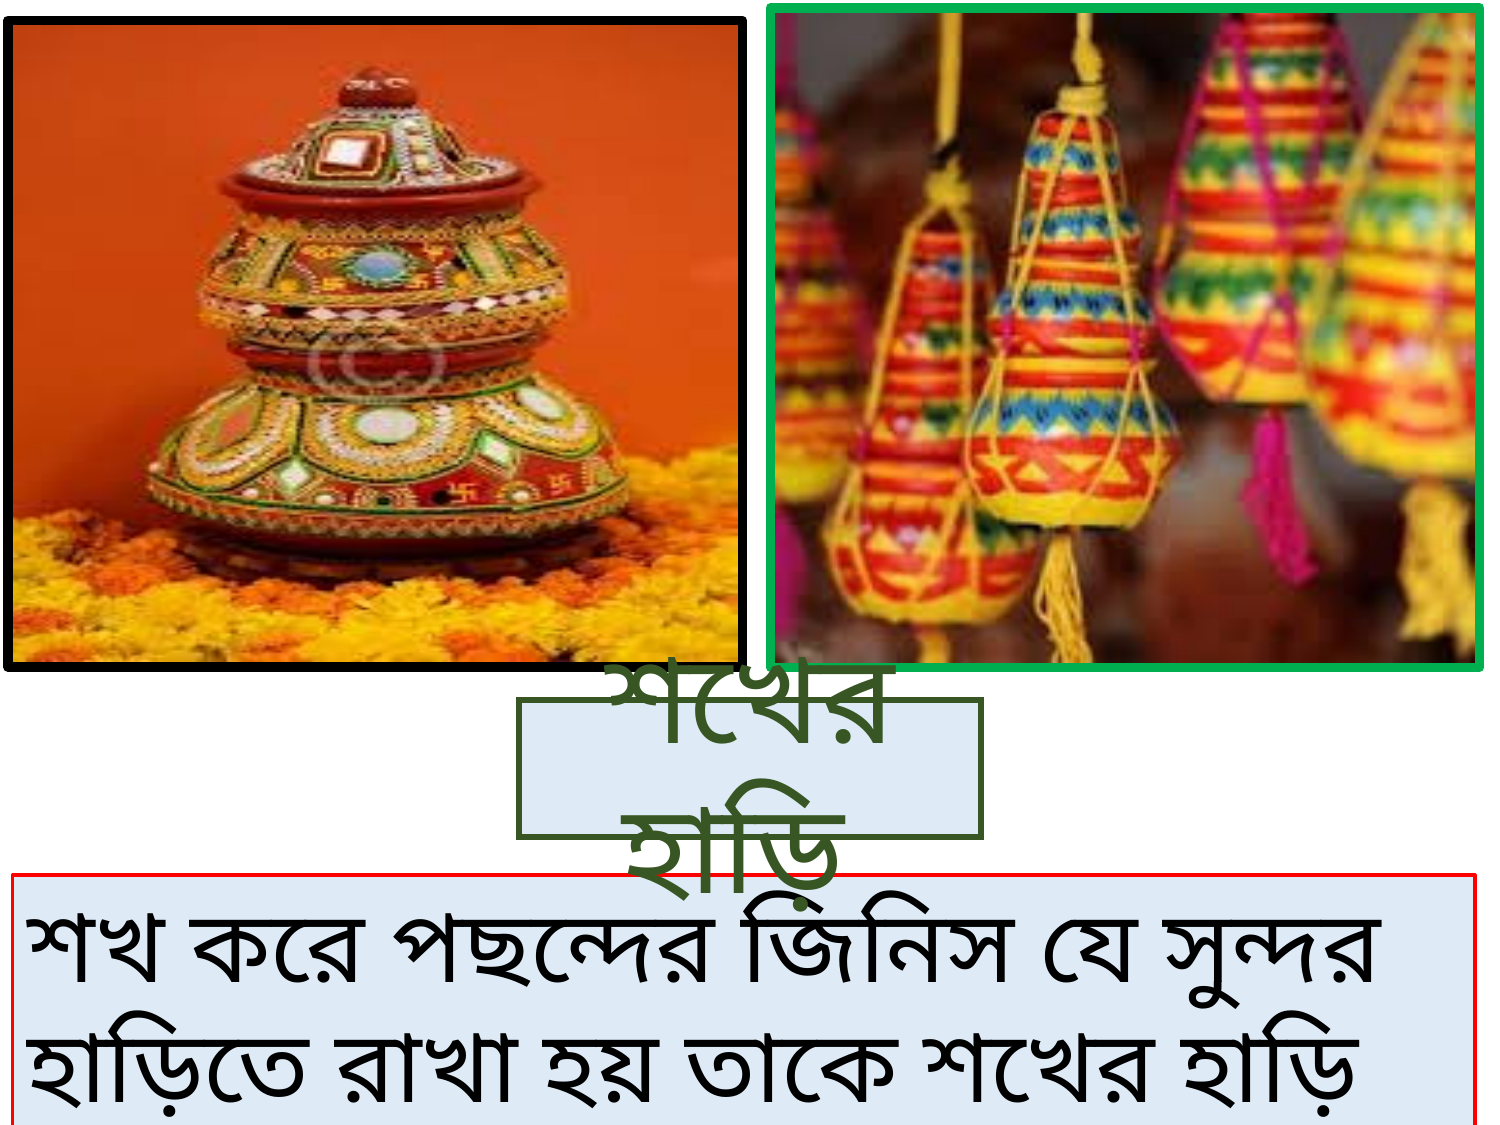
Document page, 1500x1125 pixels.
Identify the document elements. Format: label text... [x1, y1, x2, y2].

text_box শখ করে পছন্দের জিনিস যে সুন্দর হাড়িতে রাখা হয় তাকে শখের হাড়ি বলে। [12, 875, 1475, 1125]
picture [774, 12, 1475, 663]
picture [12, 24, 738, 663]
text_box শখের হাড়ি [518, 699, 982, 838]
